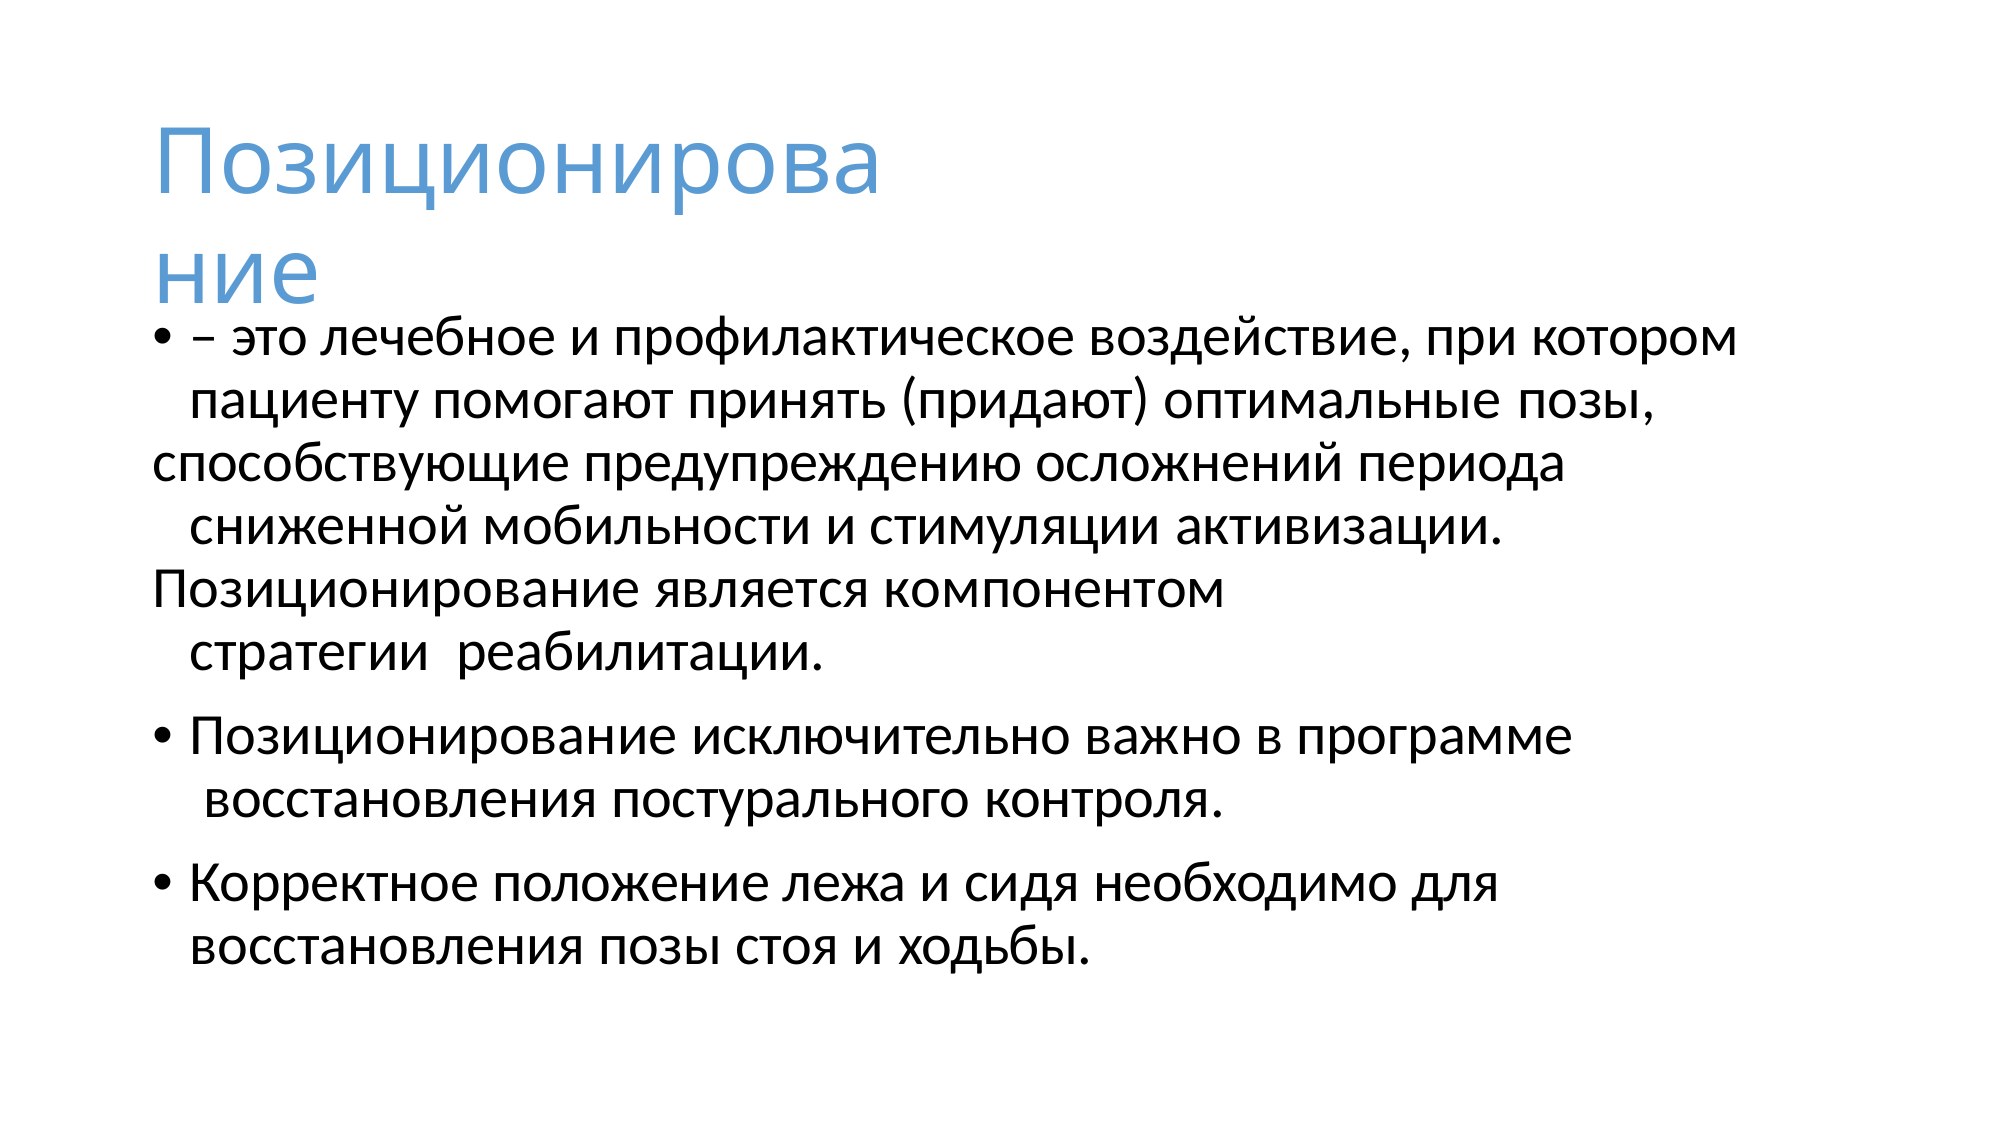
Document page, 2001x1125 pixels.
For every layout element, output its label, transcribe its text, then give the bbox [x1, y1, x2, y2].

title Позиционирование [150, 100, 914, 294]
text_box • – это лечебное и профилактическое воздействие, при котором пациенту помогают принять (придают) оптимальные позы, способствующие предупреждению осложнений периода сниженной мобильности и стимуляции активизации. Позиционирование является компонентом стратегии реабилитации. • Позиционирование исключительно важно в программе восстановления постурального контроля. • Корректное положение лежа и сидя необходимо для восстановления позы стоя и ходьбы. [150, 294, 1755, 976]
